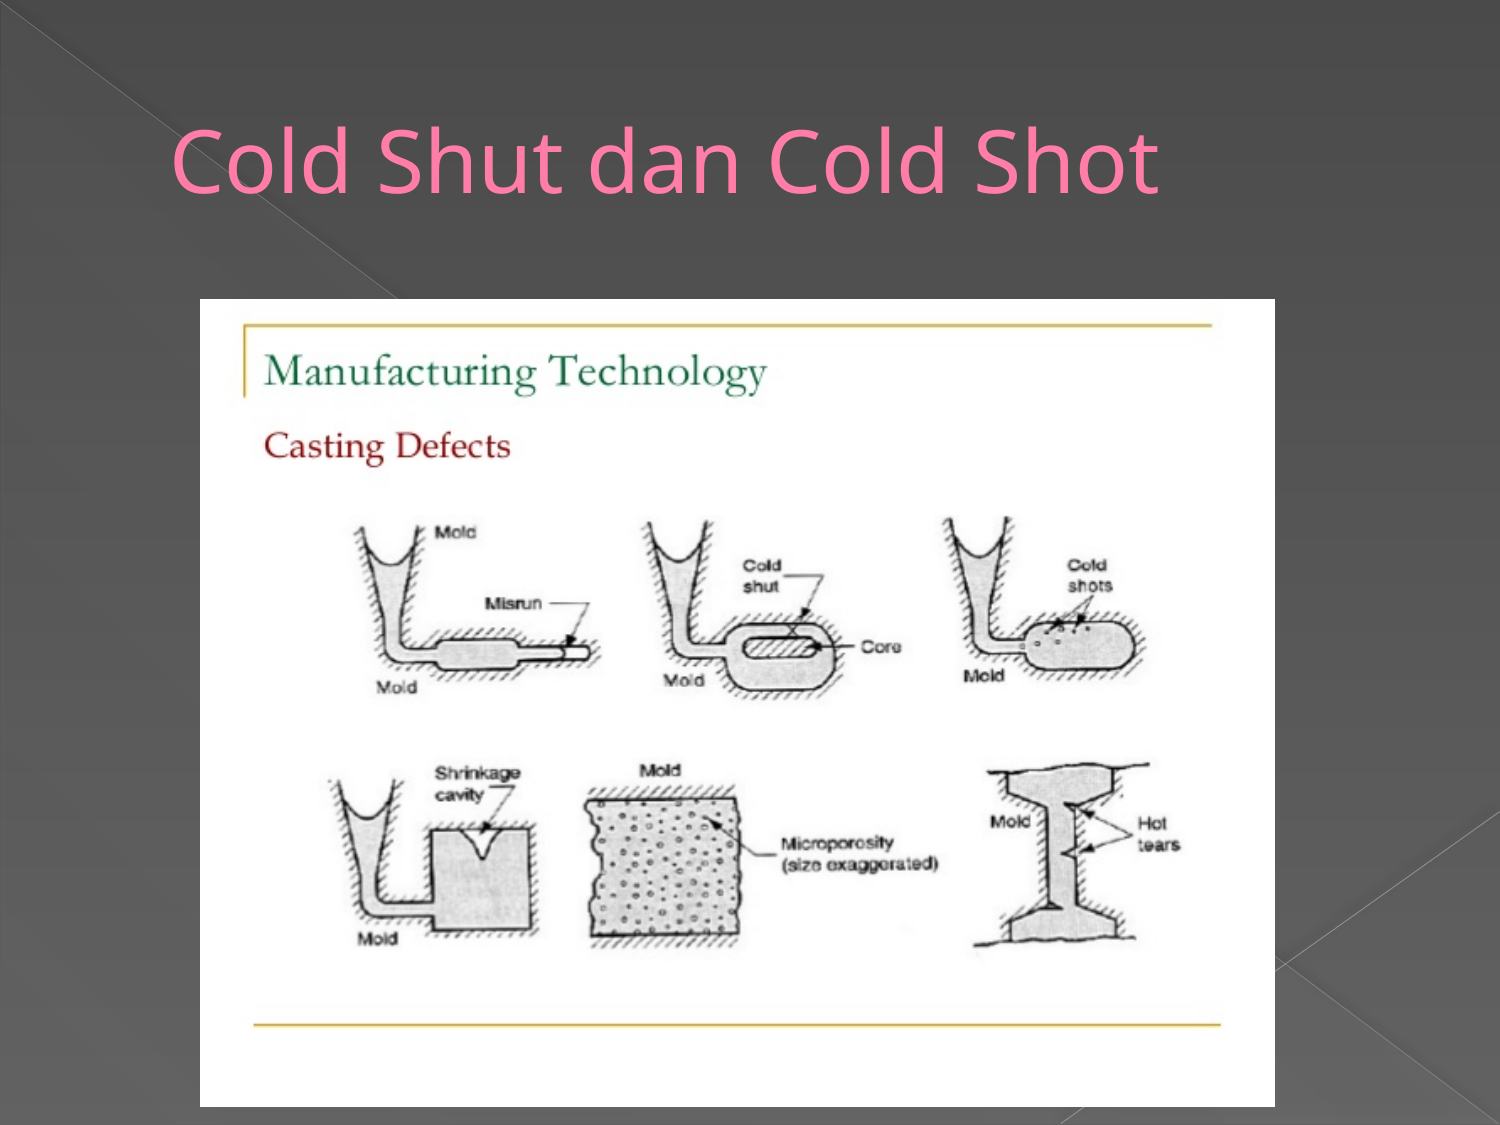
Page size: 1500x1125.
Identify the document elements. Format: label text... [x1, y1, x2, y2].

picture [199, 299, 1276, 1108]
title Cold Shut dan Cold Shot [75, 43, 1425, 274]
